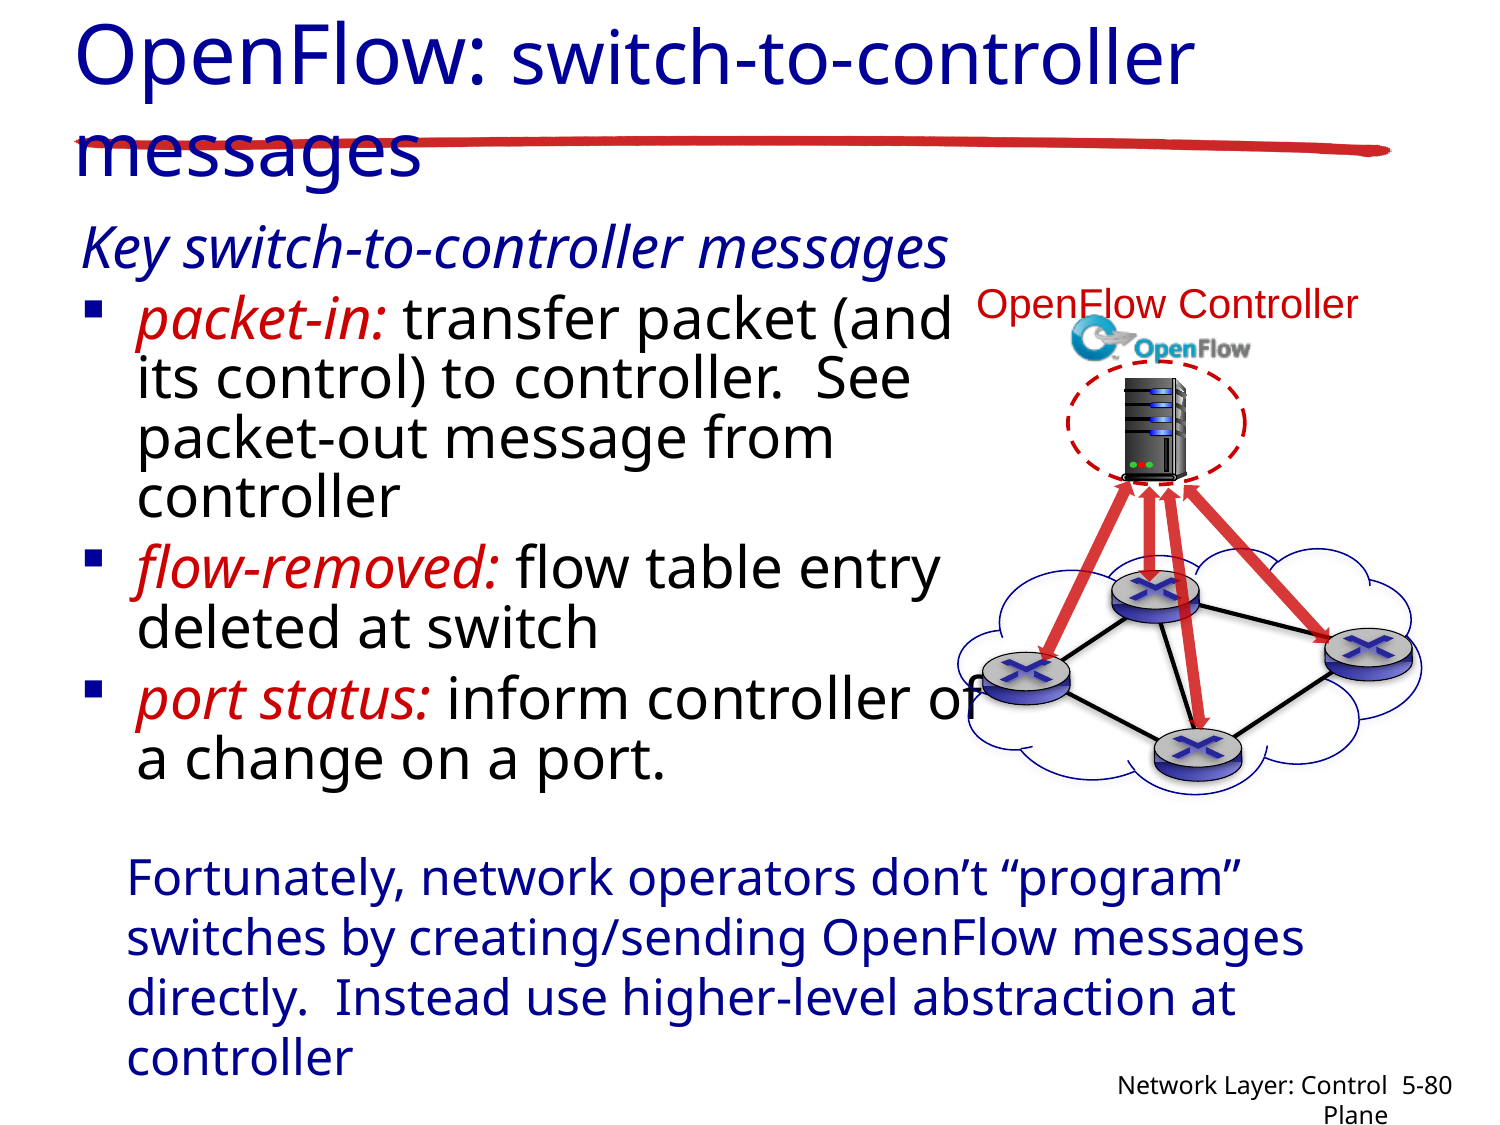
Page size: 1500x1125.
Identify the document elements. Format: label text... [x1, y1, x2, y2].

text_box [958, 269, 1422, 794]
list Key switch-to-controller messages packet-in: transfer packet (and its control) to controller. See packet-out message from controller flow-removed: flow table entry deleted at switch port status: inform controller of a change on a port. [65, 213, 1006, 976]
title OpenFlow: switch-to-controller messages [58, 2, 1407, 191]
slide_number 5-80 [1387, 1062, 1478, 1107]
text_box Fortunately, network operators don’t “program” switches by creating/sending OpenFlow messages directly. Instead use higher-level abstraction at controller [111, 837, 1404, 1093]
picture [68, 130, 1407, 163]
footer Network Layer: Control Plane [1045, 1062, 1404, 1102]
